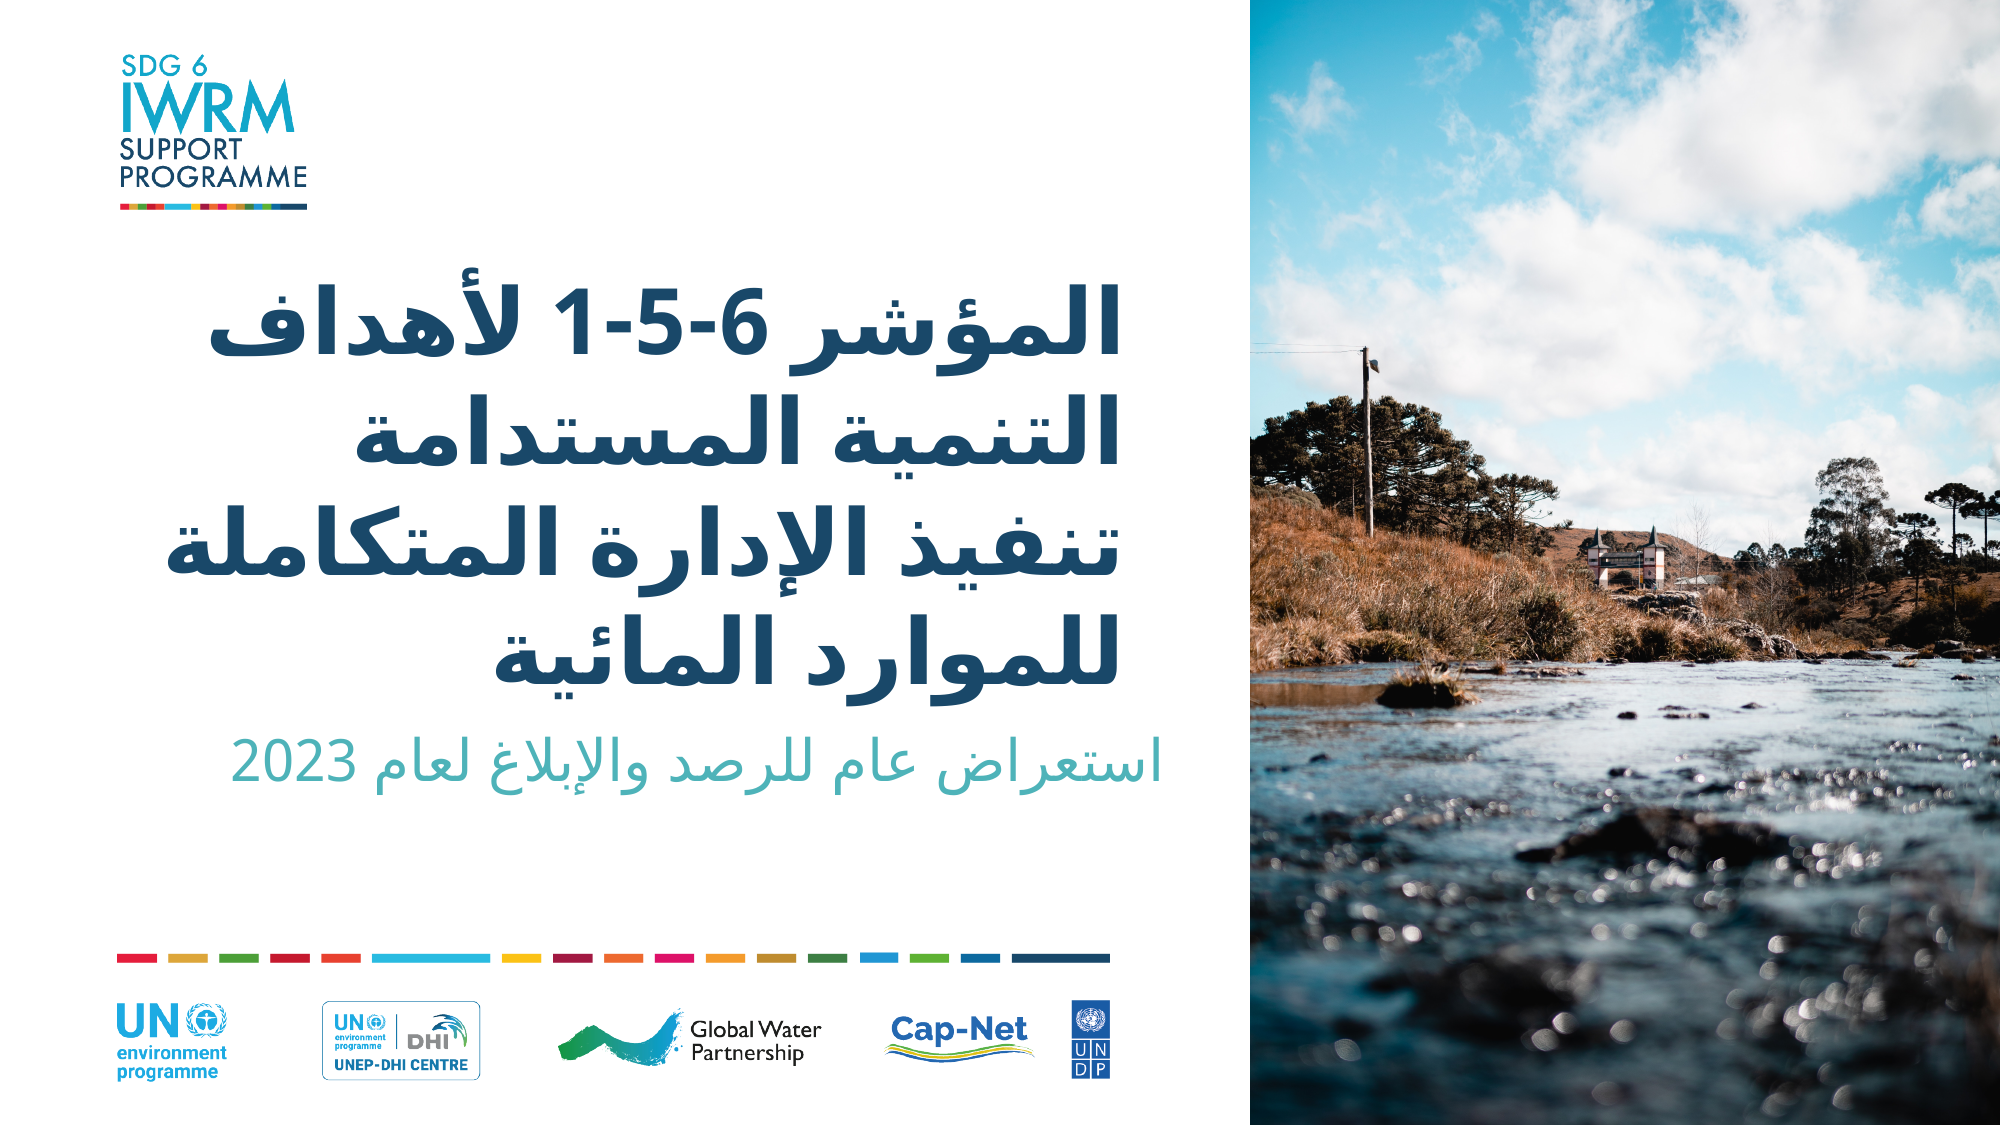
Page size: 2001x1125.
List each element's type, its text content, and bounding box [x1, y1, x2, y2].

text_box استعراض عام للرصد والإبلاغ لعام 2023 ​ [85, 715, 1193, 801]
picture [117, 51, 308, 210]
picture [1249, 21, 1255, 28]
picture [1249, 0, 2000, 1125]
text_box المؤشر 6-5-1 لأهداف التنمية المستدامة​ تنفيذ الإدارة المتكاملة للموارد المائية​ [85, 256, 1141, 711]
picture [117, 952, 1110, 1082]
